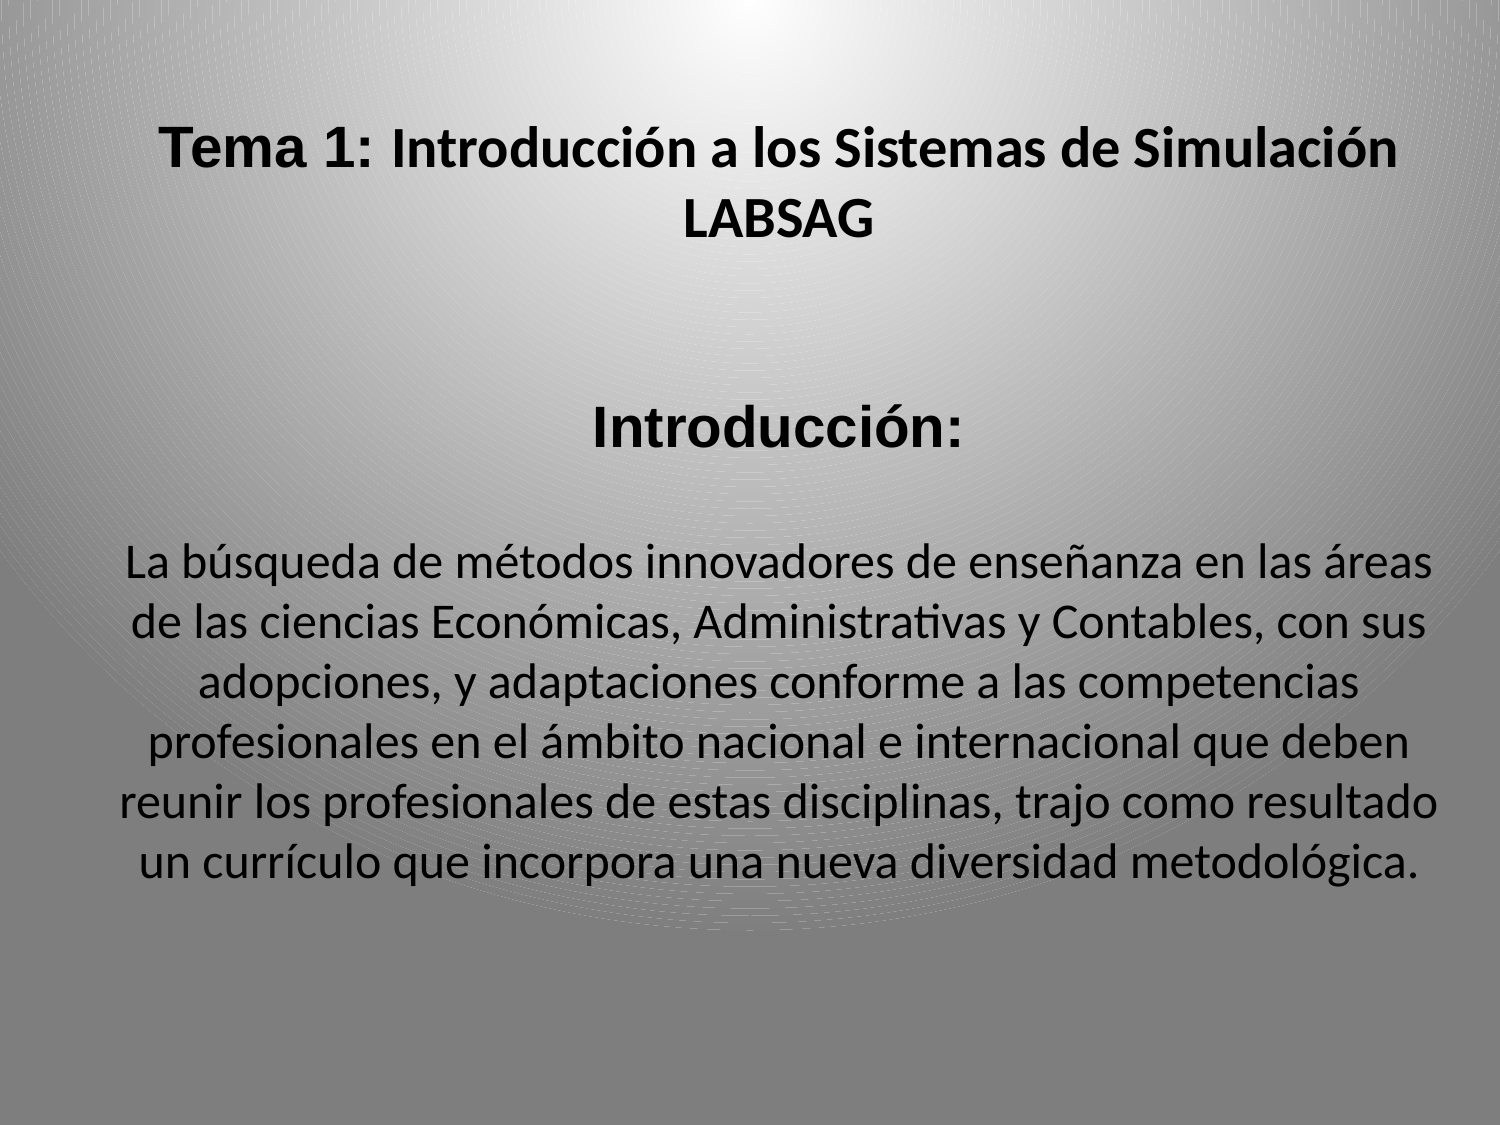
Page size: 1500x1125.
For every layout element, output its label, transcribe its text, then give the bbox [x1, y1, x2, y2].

text_box Tema 1: Introducción a los Sistemas de Simulación LABSAG Introducción: La búsqueda de métodos innovadores de enseñanza en las áreas de las ciencias Económicas, Administrativas y Contables, con sus adopciones, y adaptaciones conforme a las competencias profesionales en el ámbito nacional e internacional que deben reunir los profesionales de estas disciplinas, trajo como resultado un currículo que incorpora una nueva diversidad metodológica. [88, 101, 1470, 897]
